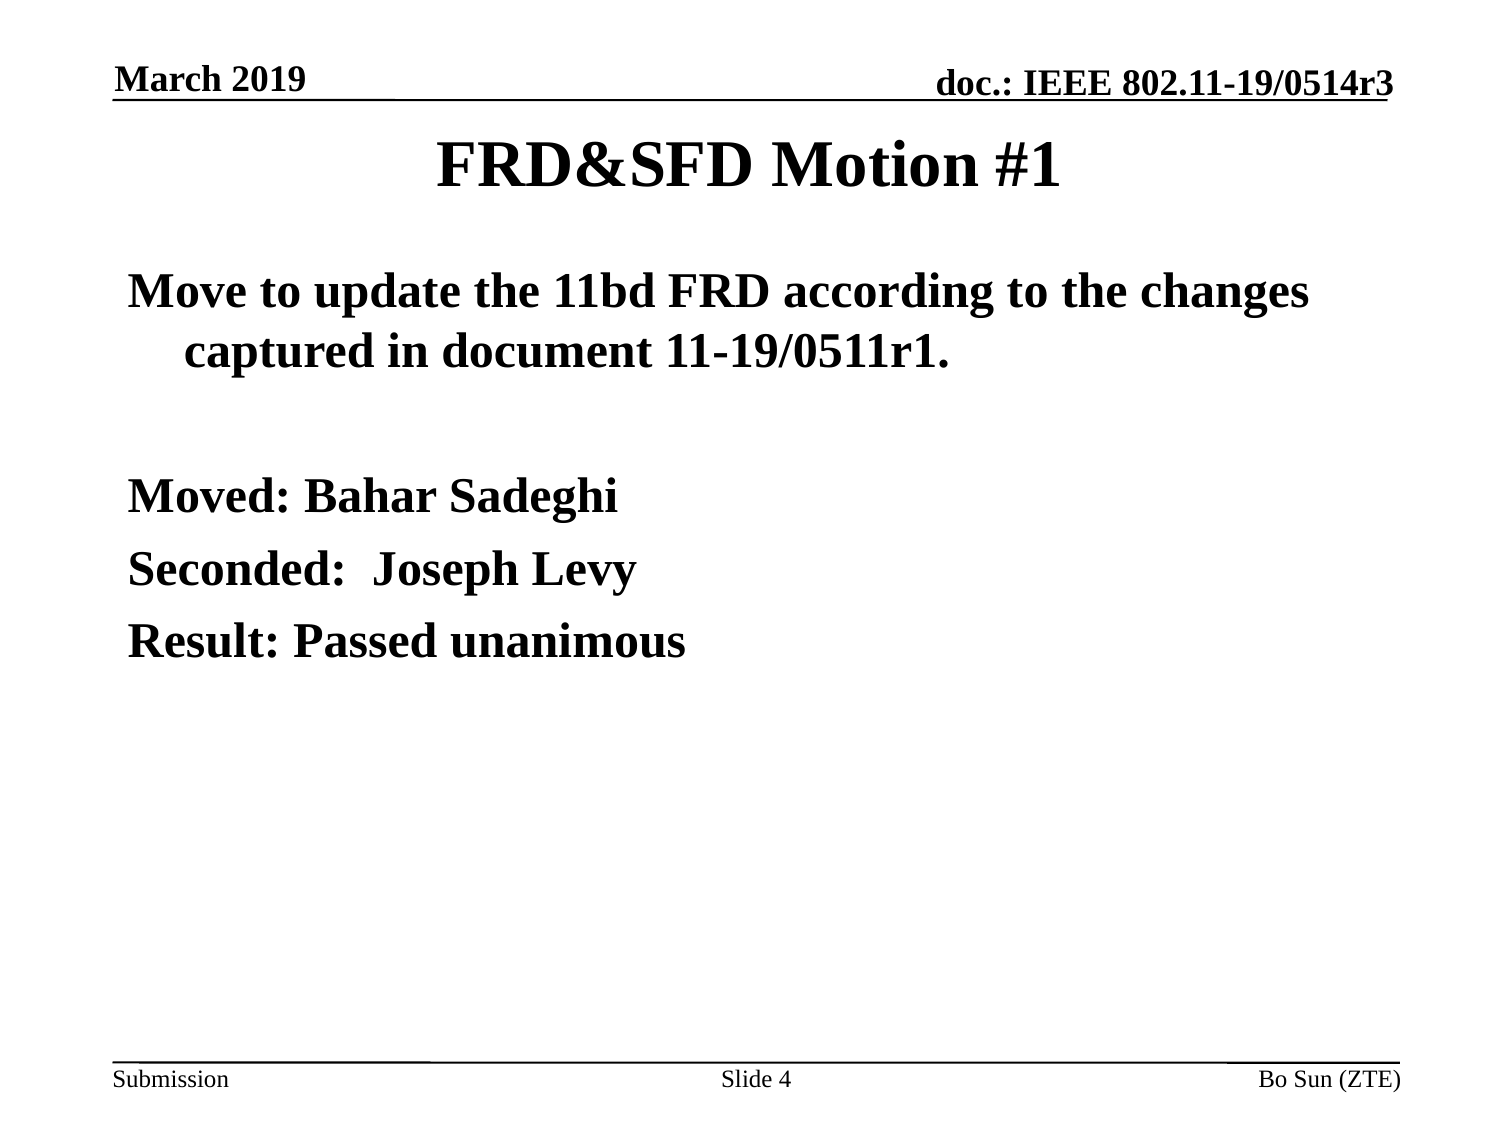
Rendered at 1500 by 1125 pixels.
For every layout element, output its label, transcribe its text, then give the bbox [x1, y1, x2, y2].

title FRD&SFD Motion #1 [112, 112, 1388, 209]
footer Bo Sun (ZTE) [878, 1061, 1402, 1093]
list Move to update the 11bd FRD according to the changes captured in document 11-19/0511r1. Moved: Bahar Sadeghi Seconded: Joseph Levy Result: Passed unanimous [112, 249, 1388, 925]
slide_number Slide 4 [712, 1061, 800, 1123]
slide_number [114, 54, 423, 100]
